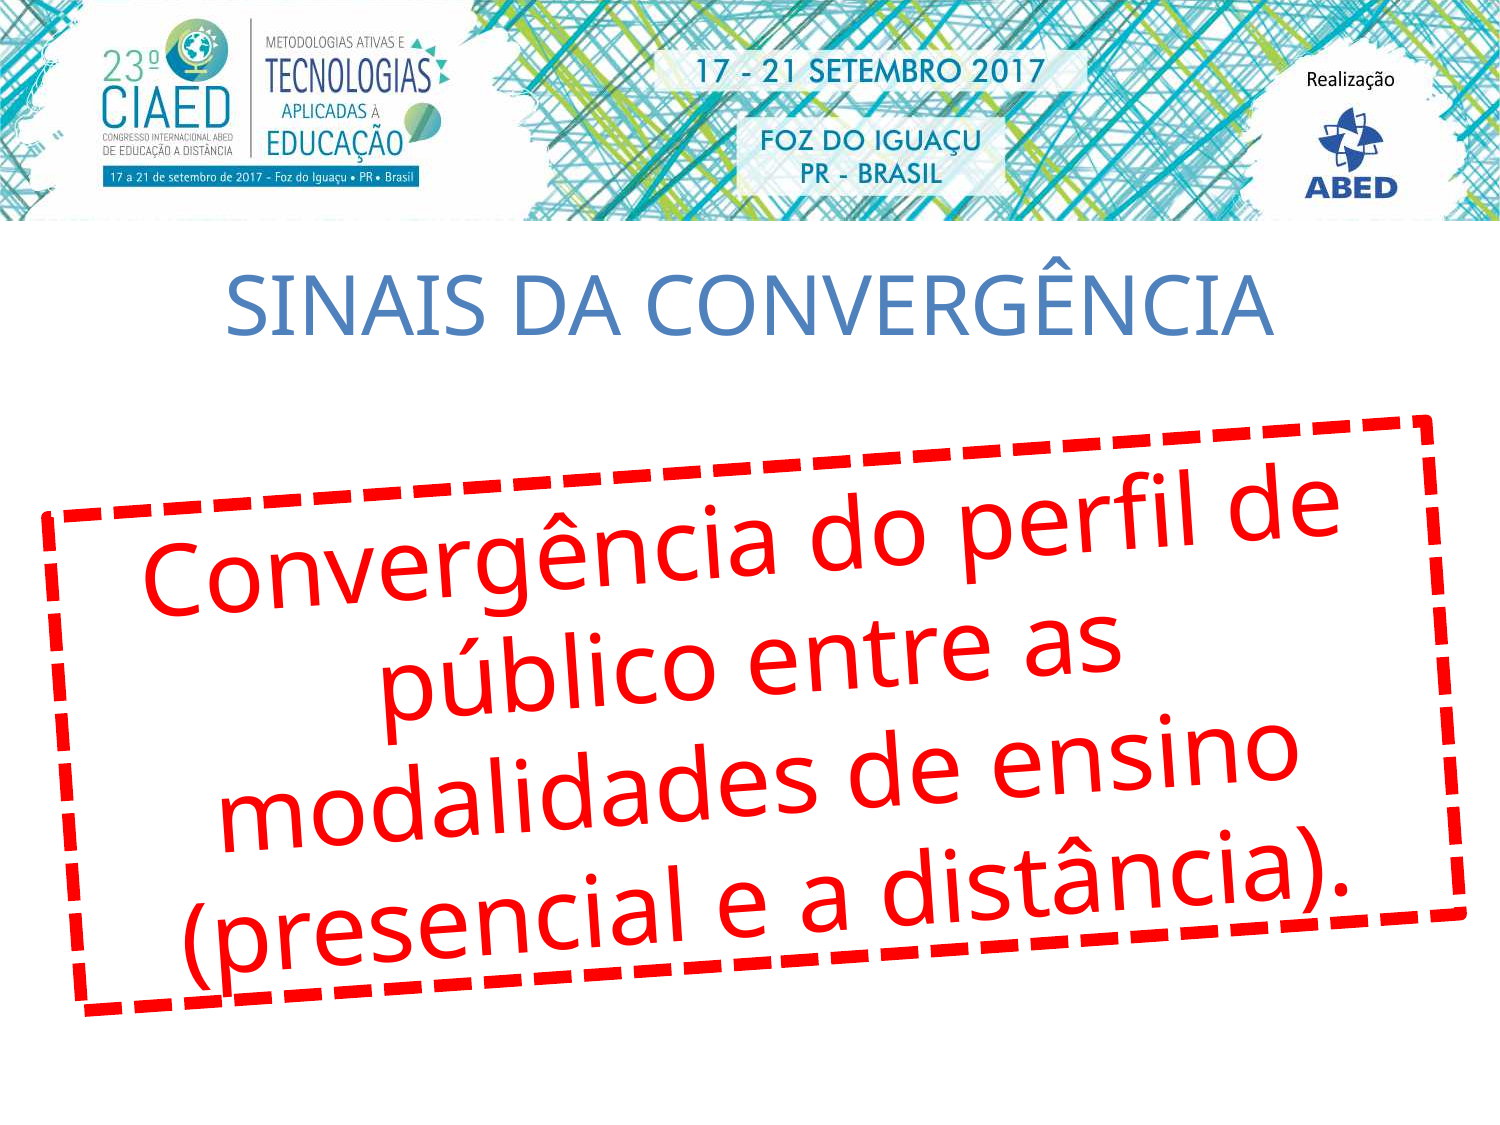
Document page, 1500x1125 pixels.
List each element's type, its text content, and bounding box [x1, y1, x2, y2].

text_box Convergência do perfil de público entre as modalidades de ensino (presencial e a distância). [47, 420, 1461, 1011]
text_box SINAIS DA CONVERGÊNCIA [21, 230, 1479, 387]
picture [0, 0, 1500, 222]
